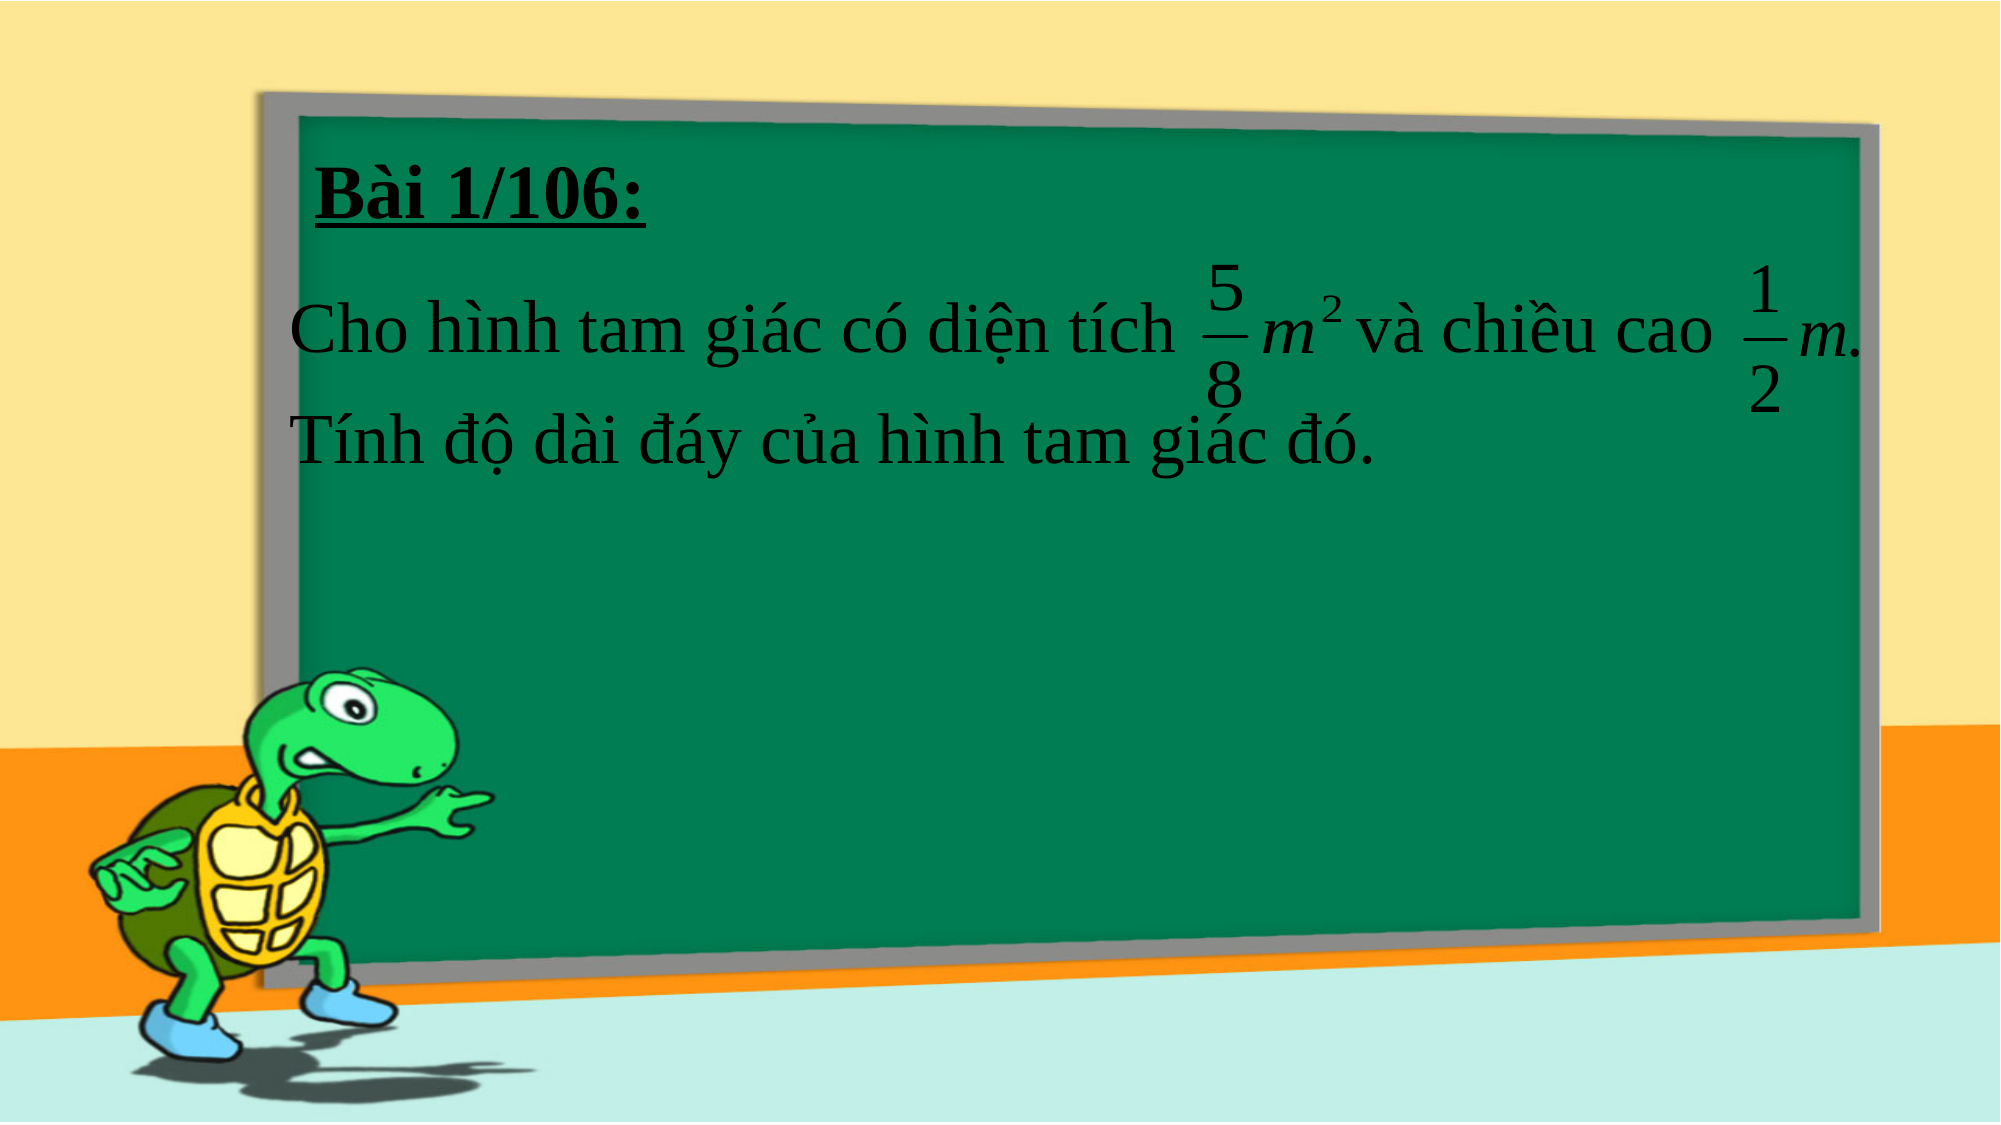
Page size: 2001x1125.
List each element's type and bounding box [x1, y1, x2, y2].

picture [0, 1, 2000, 1122]
text_box [1190, 244, 1360, 423]
text_box [1732, 244, 1873, 428]
